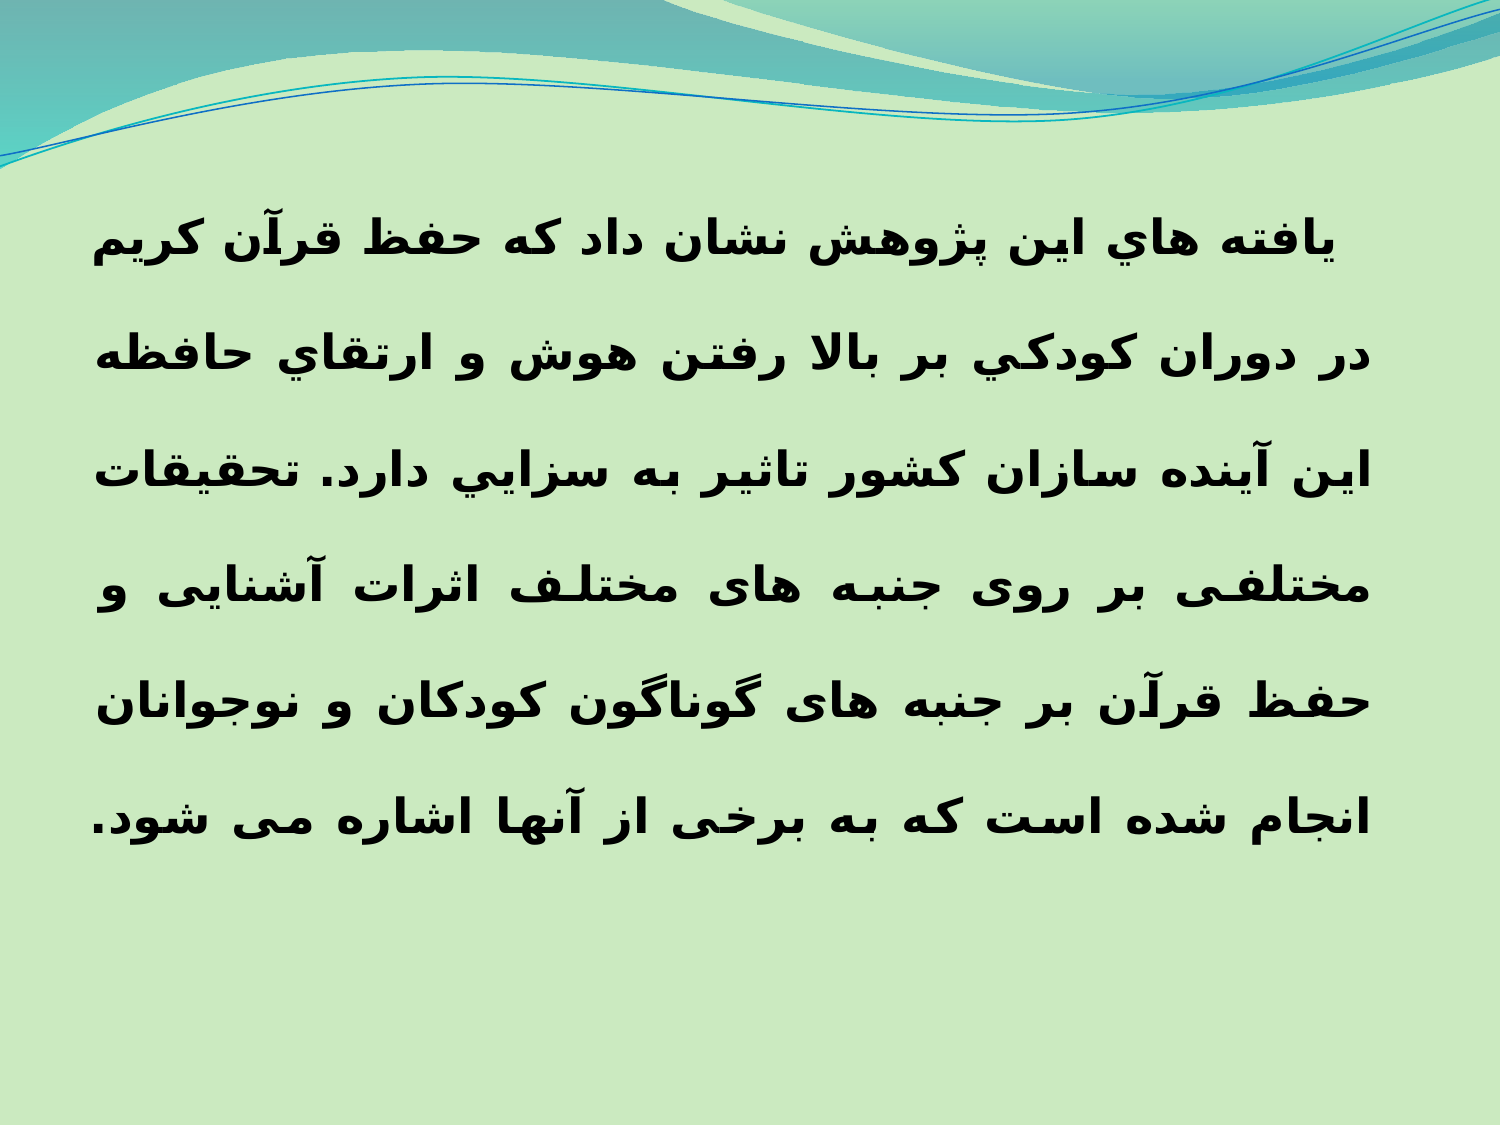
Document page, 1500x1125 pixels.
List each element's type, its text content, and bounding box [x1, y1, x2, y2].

list يافته هاي اين پژوهش نشان داد كه حفظ قرآن كريم در دوران كودكي بر بالا رفتن هوش و ارتقاي حافظه اين آينده سازان كشور تاثير به سزايي دارد. تحقیقات مختلفی بر روی جنبه های مختلف اثرات آشنایی و حفظ قرآن بر جنبه های گوناگون کودکان و نوجوانان انجام شده است که به برخی از آنها اشاره می شود. [75, 140, 1425, 1090]
